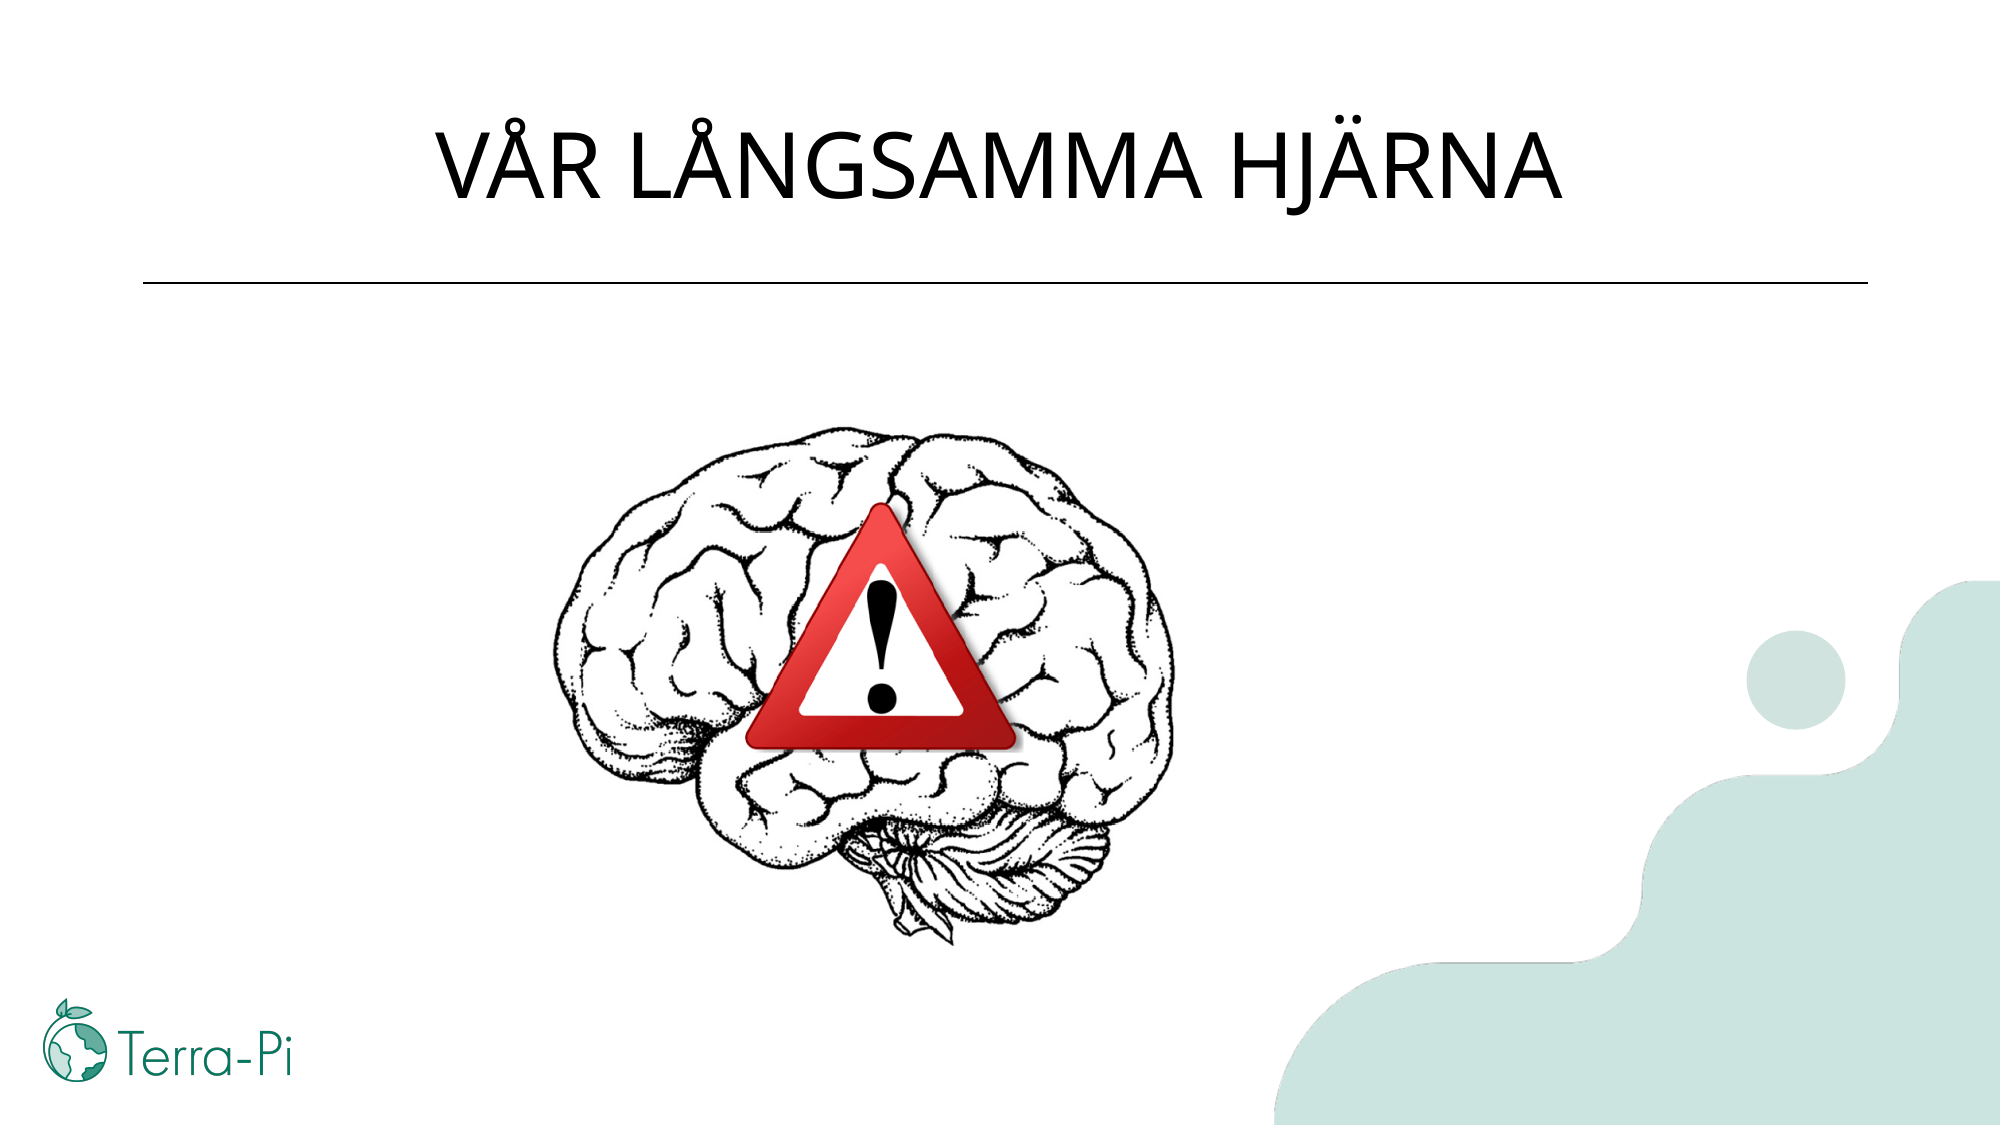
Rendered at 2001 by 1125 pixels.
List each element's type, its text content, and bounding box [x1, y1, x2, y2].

picture [389, 387, 2000, 1125]
picture [42, 997, 291, 1082]
text_box VÅR LÅNGSAMMA HJÄRNA [137, 59, 1863, 278]
